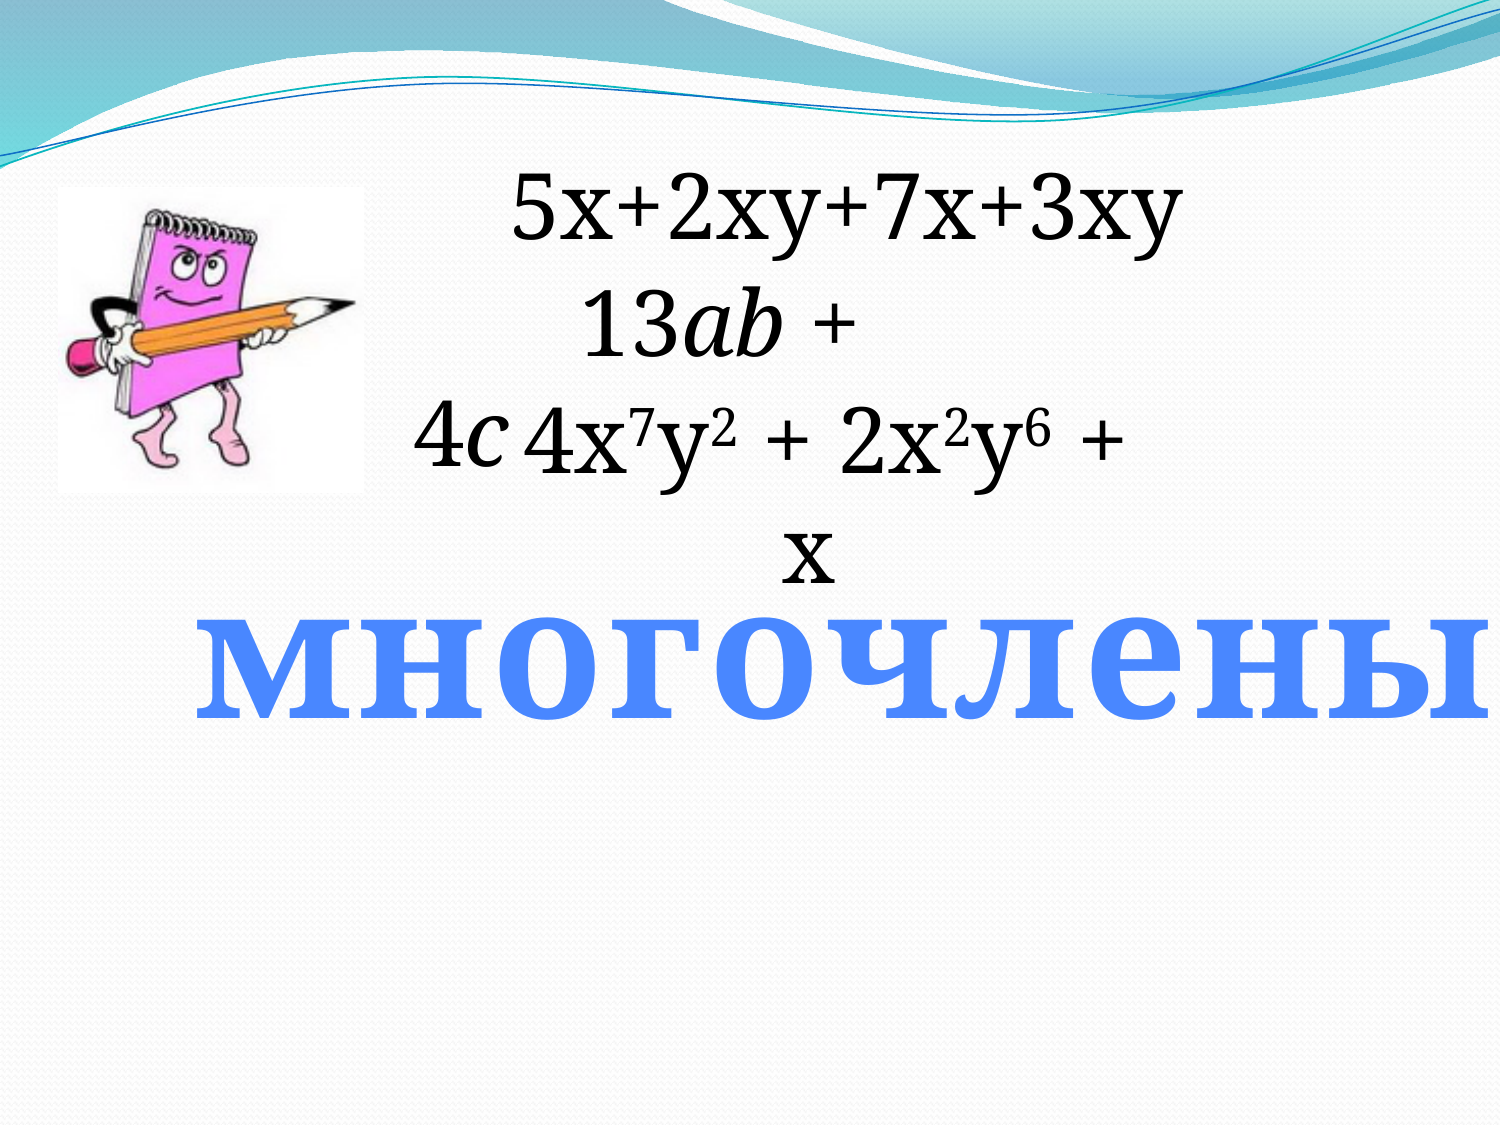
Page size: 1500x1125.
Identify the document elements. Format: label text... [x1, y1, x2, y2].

text_box многочлены [179, 527, 1500, 763]
text_box 4x7y2 + 2x2y6 + x [445, 374, 1172, 527]
text_box 13ab + 4c [398, 257, 961, 493]
picture [58, 187, 364, 493]
list 5х+2ху+7х+3ху [75, 140, 1425, 1038]
